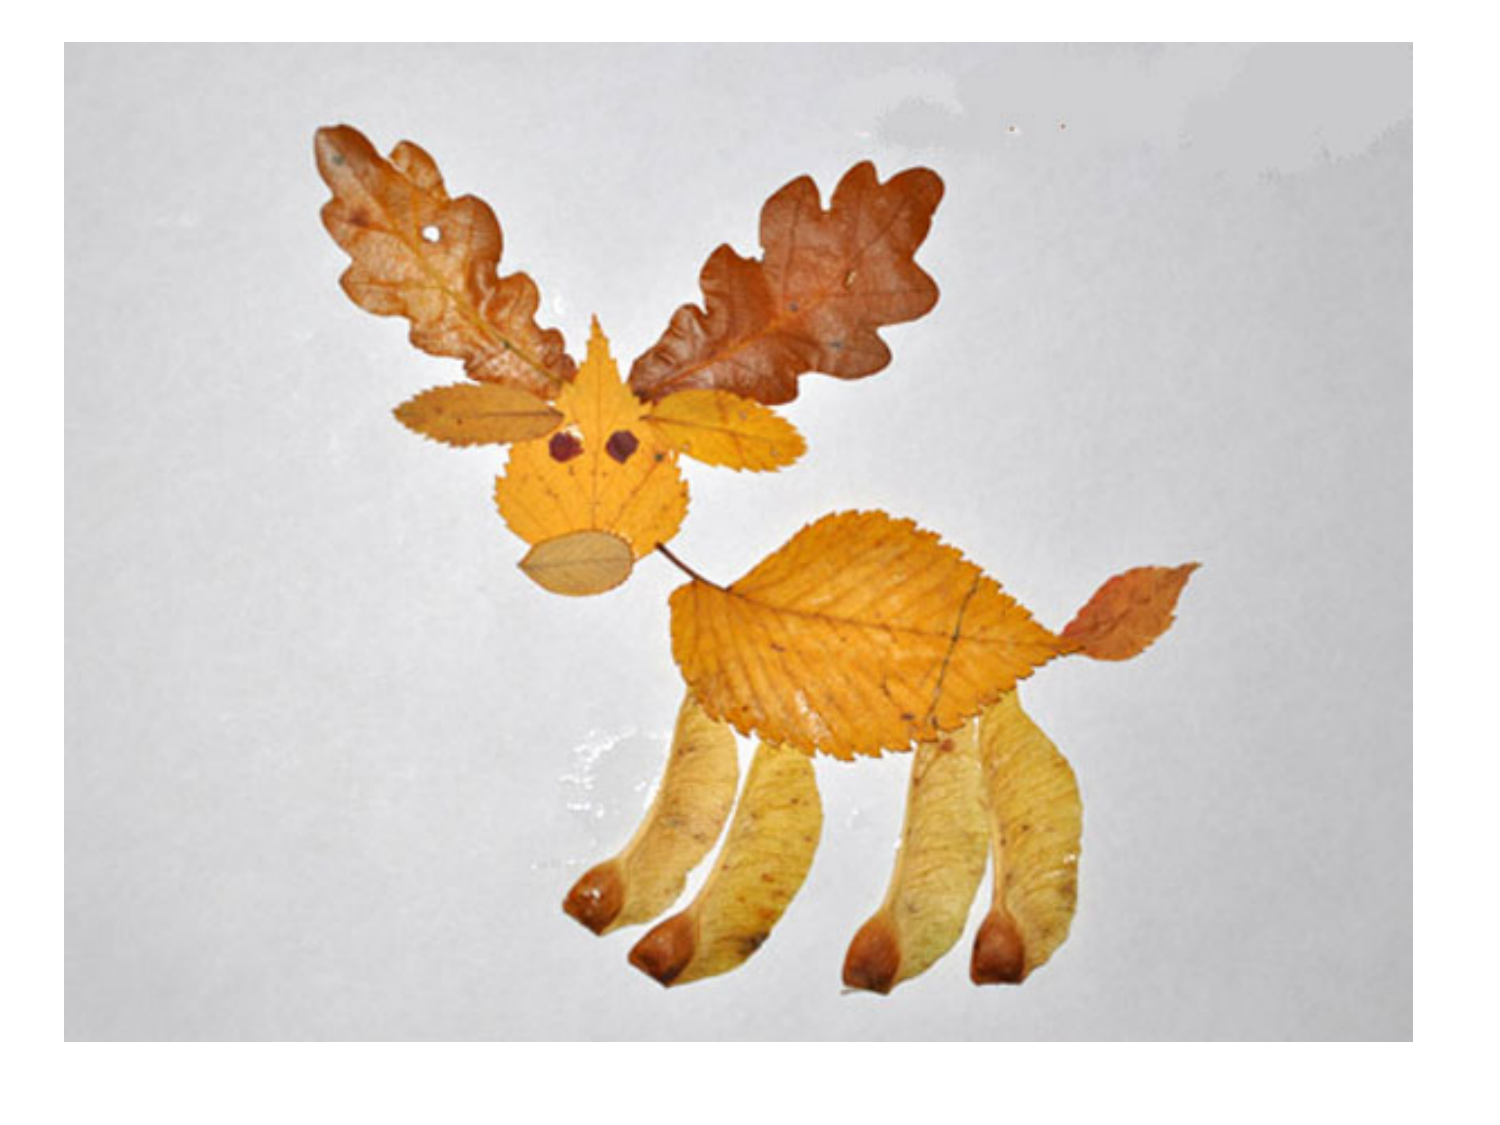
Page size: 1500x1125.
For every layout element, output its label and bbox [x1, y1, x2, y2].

list [64, 42, 1413, 1043]
